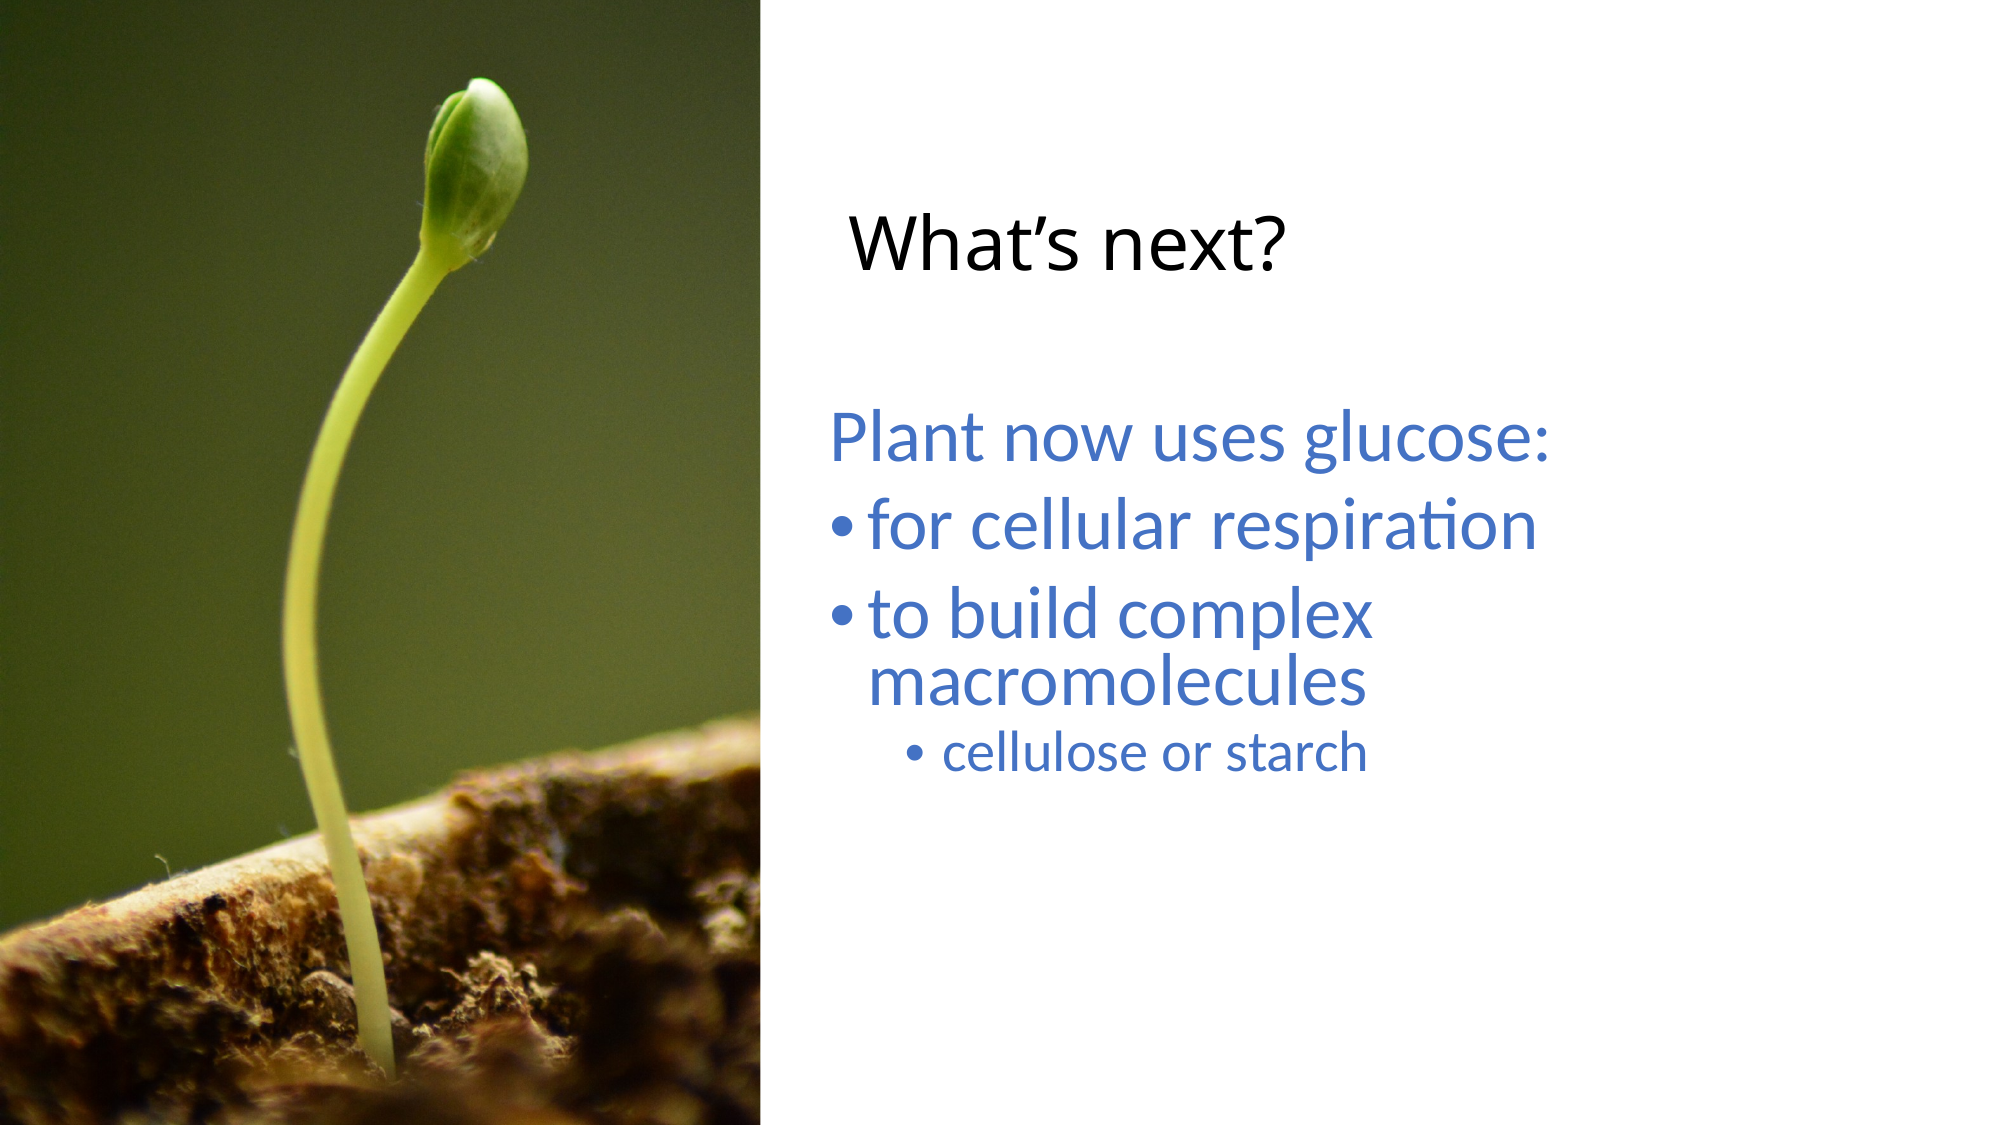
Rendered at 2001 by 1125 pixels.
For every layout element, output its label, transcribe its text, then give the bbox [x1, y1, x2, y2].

picture [0, 0, 761, 1125]
text_box What’s next? [833, 187, 1805, 293]
list Plant now uses glucose: for cellular respiration to build complex macromolecules cellulose or starch [814, 399, 1895, 1021]
